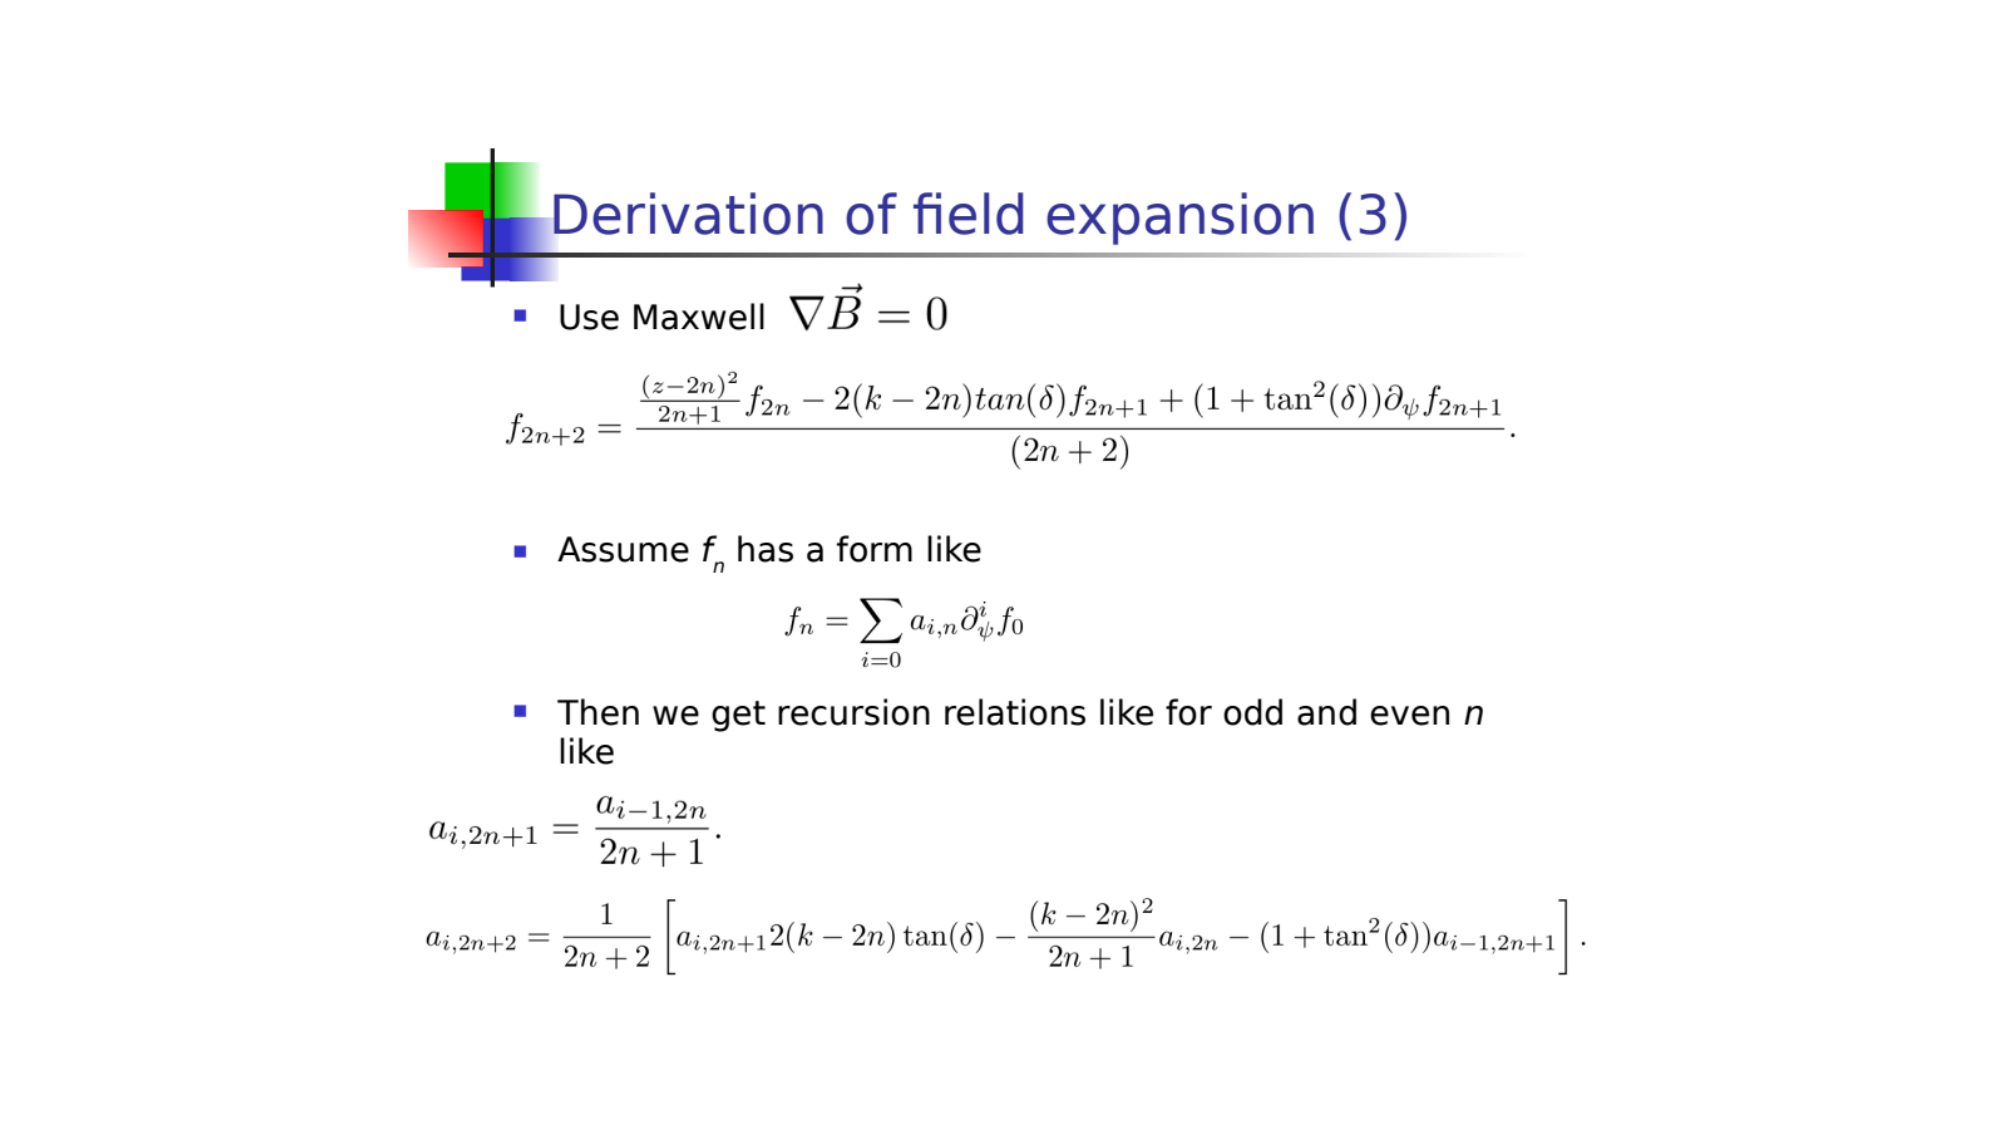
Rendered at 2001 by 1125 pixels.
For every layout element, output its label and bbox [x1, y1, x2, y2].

list [407, 102, 1609, 1004]
